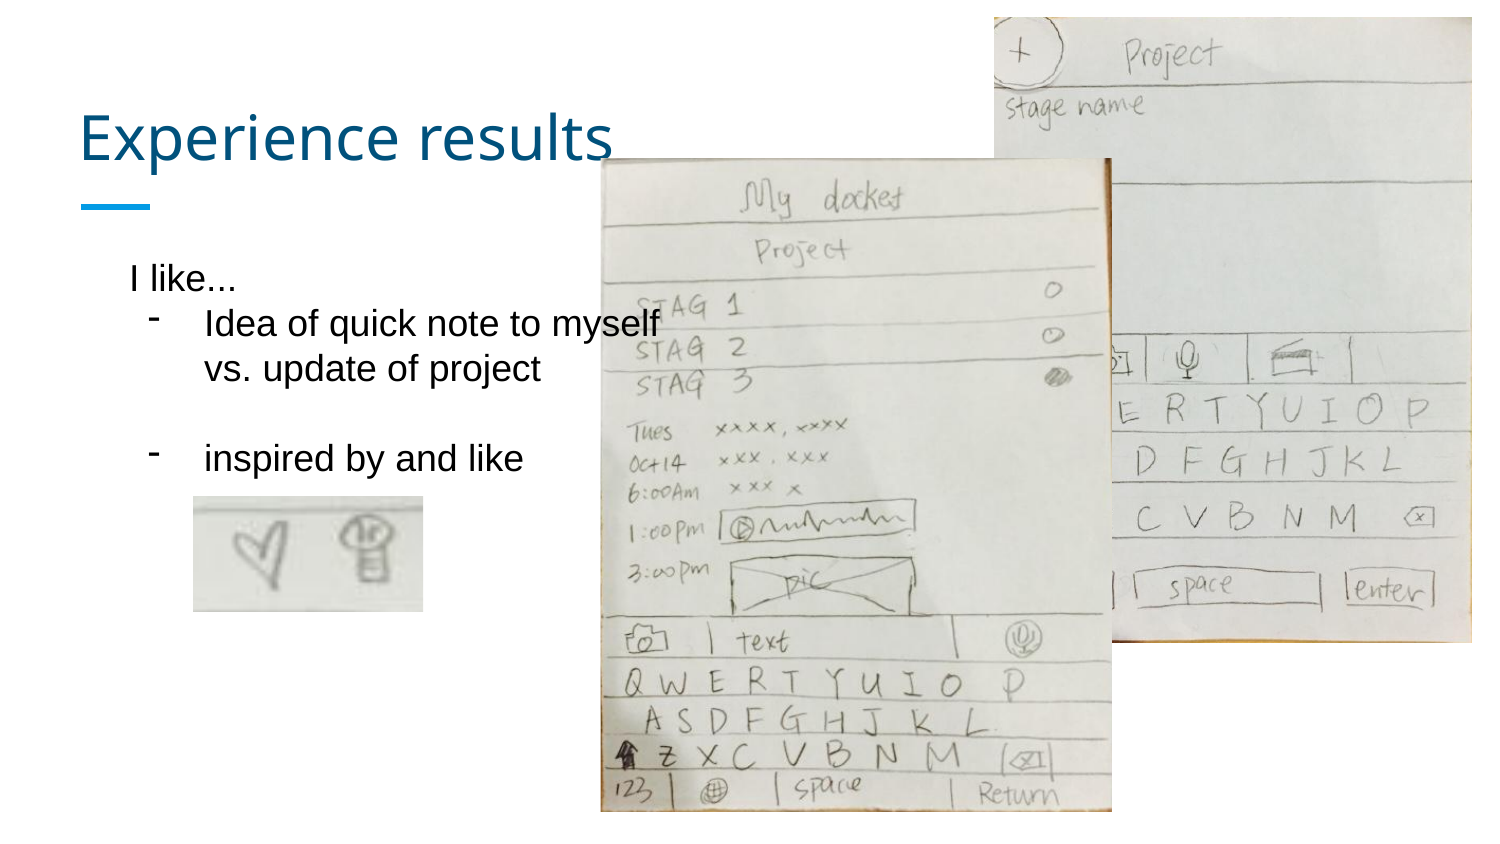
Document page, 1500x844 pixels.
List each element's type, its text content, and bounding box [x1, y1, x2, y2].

picture [192, 495, 424, 612]
text_box I like... Idea of quick note to myself vs. update of project inspired by and like [114, 238, 595, 354]
title Experience results [63, 75, 988, 188]
picture [600, 17, 1473, 812]
